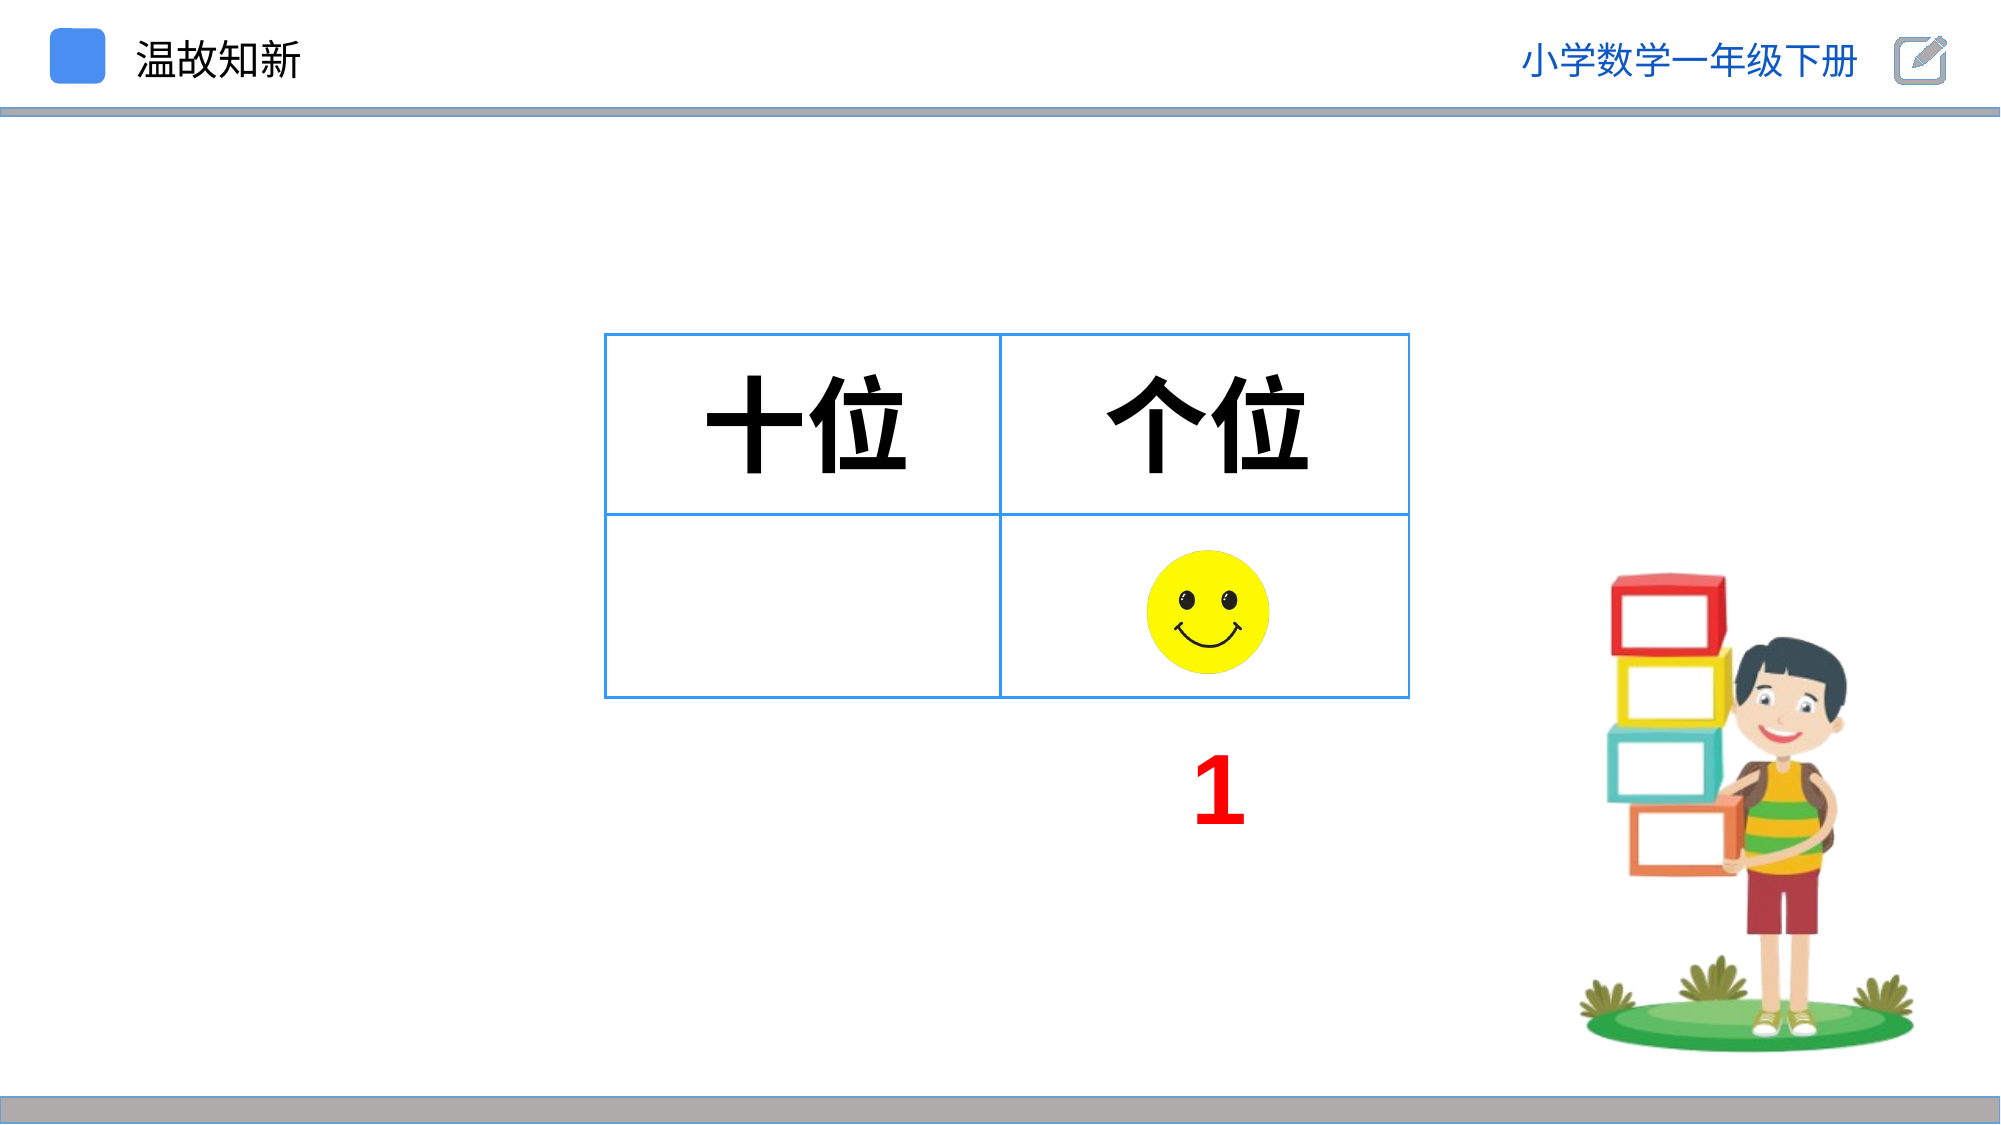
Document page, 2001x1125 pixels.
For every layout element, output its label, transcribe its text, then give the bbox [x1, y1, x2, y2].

text_box 个位 [1062, 353, 1356, 494]
picture [1490, 557, 2000, 1066]
text_box 十位 [659, 353, 953, 494]
table_header [607, 336, 999, 513]
text_box 温故知新 [120, 26, 318, 92]
picture [1145, 548, 1272, 675]
table_cell [1002, 516, 1408, 696]
text_box 1 [1177, 716, 1303, 852]
table_cell [607, 516, 999, 696]
table_header [1002, 336, 1408, 513]
